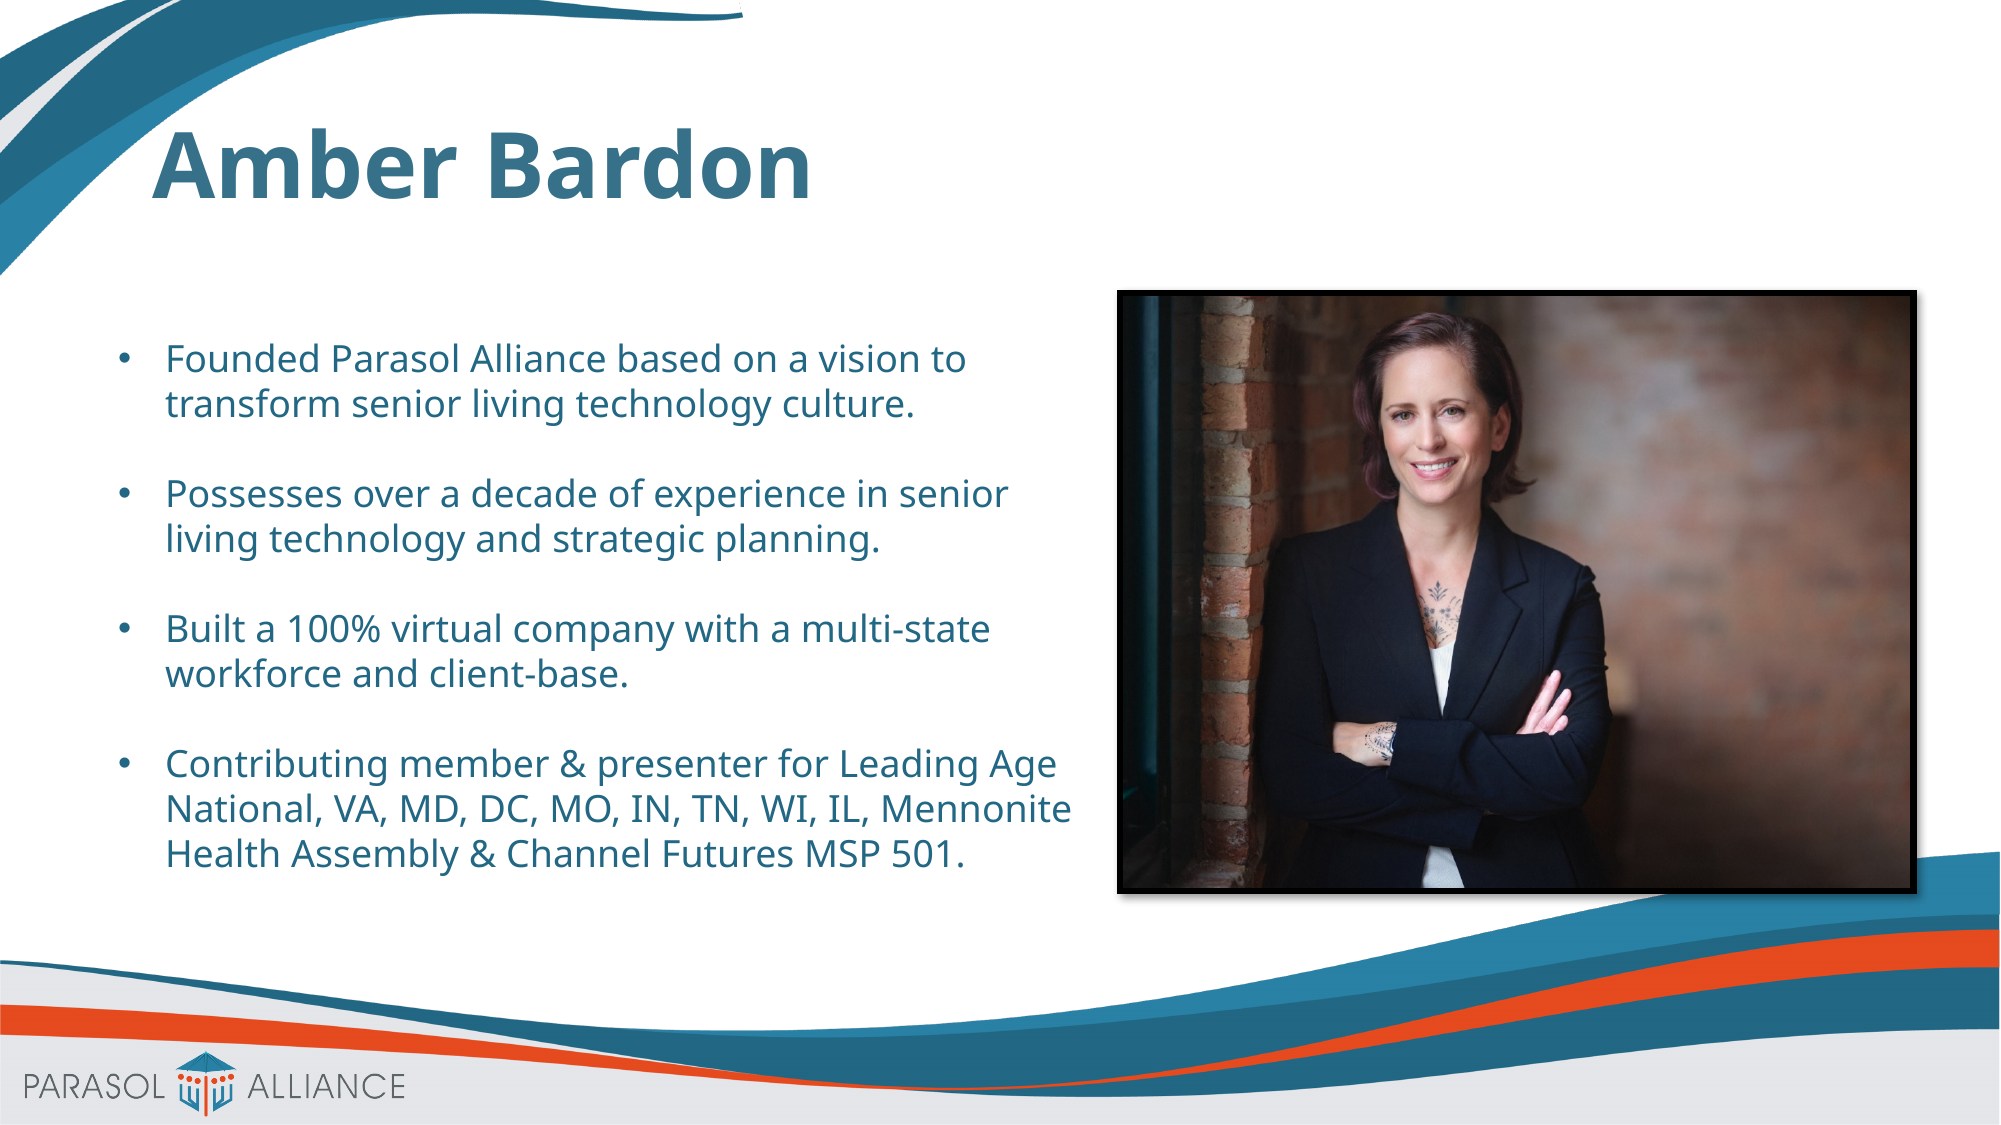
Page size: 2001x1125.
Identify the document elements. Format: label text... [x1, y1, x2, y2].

title Amber Bardon [757, 59, 1863, 278]
picture [0, 0, 757, 297]
text_box Founded Parasol Alliance based on a vision to transform senior living technology culture. Possesses over a decade of experience in senior living technology and strategic planning. Built a 100% virtual company with a multi-state workforce and client-base. Contributing member & presenter for Leading Age National, VA, MD, DC, MO, IN, TN, WI, IL, Mennonite Health Assembly & Channel Futures MSP 501. [103, 327, 1104, 741]
picture [0, 295, 2000, 1125]
